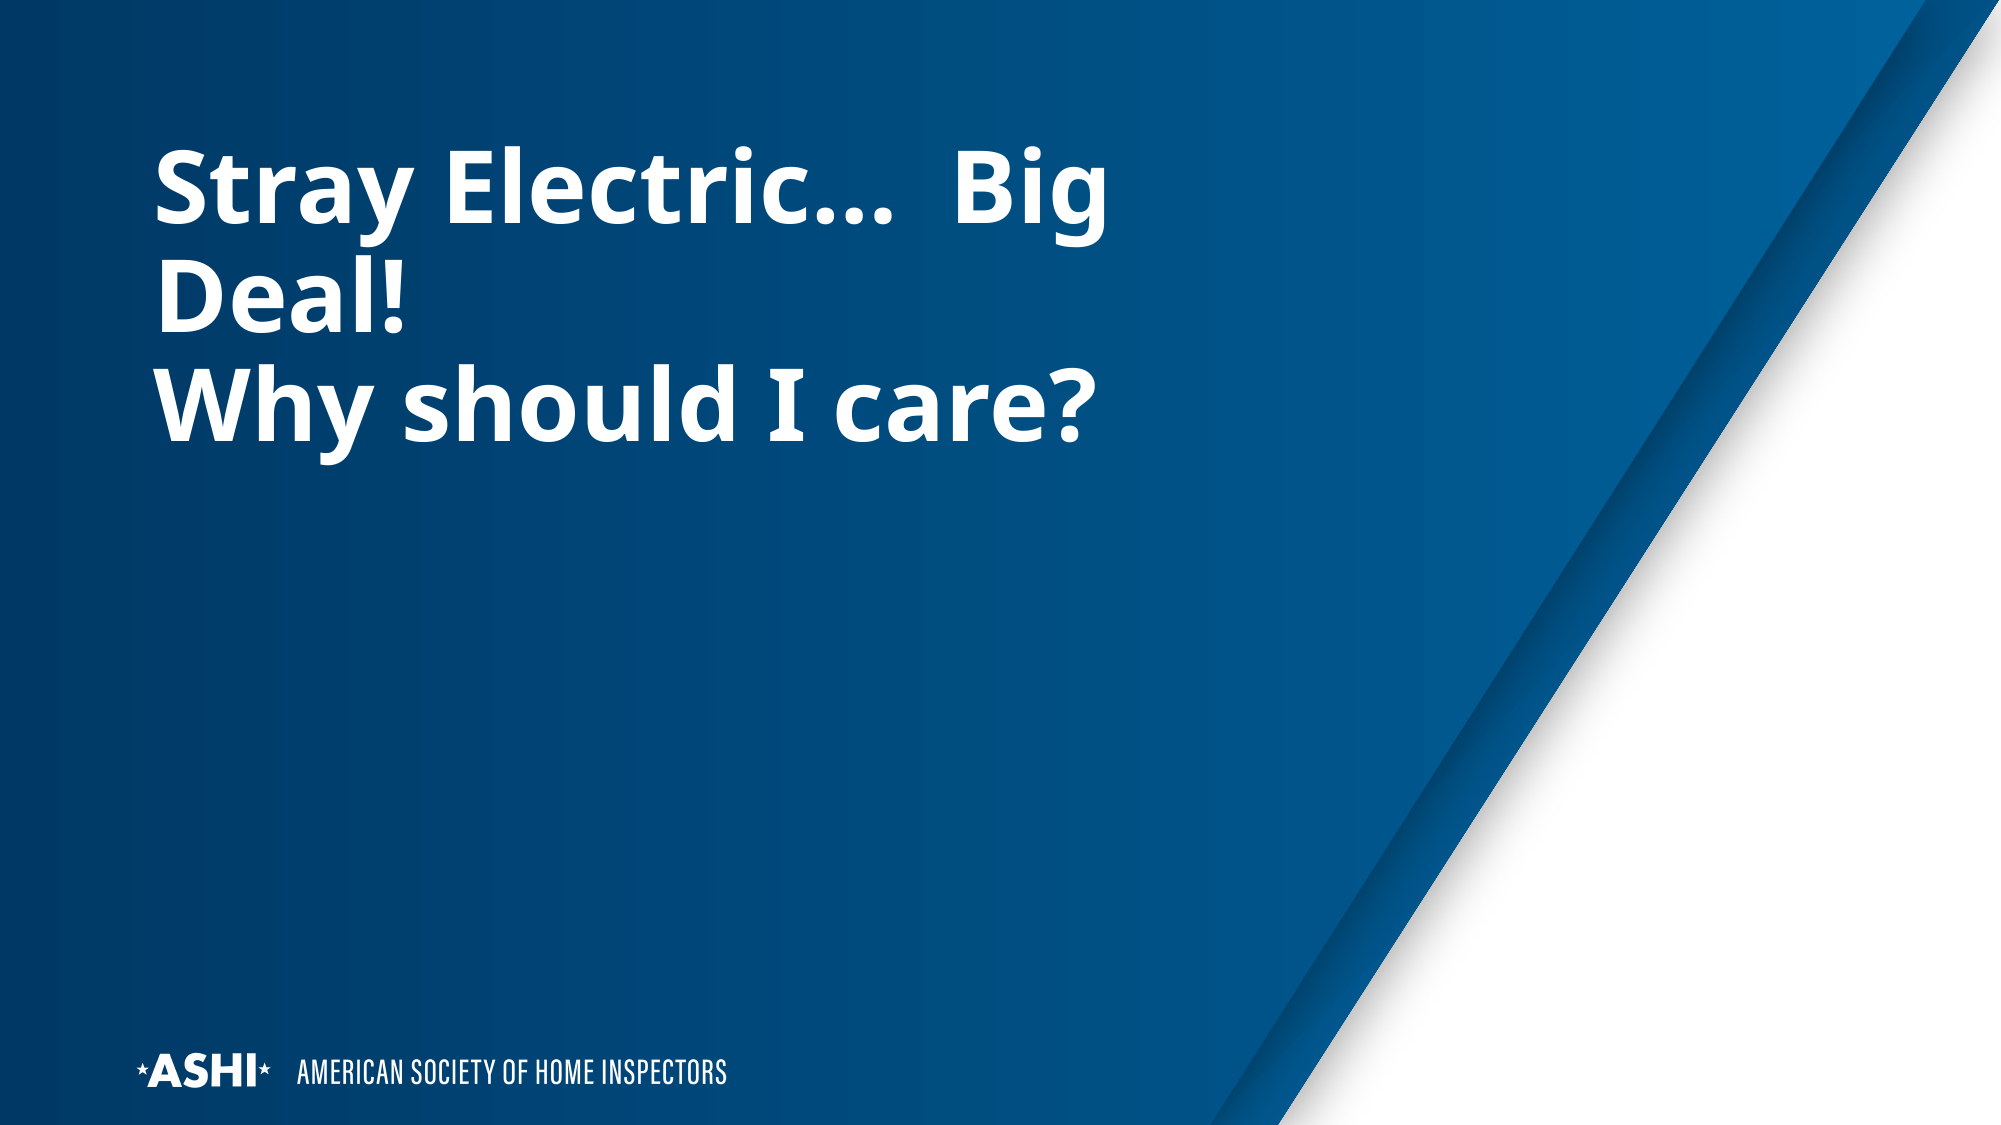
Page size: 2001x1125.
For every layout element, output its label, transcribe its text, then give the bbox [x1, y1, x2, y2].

picture [285, 1048, 736, 1097]
picture [130, 1014, 276, 1125]
title Stray Electric… Big Deal! Why should I care? [136, 124, 1342, 593]
